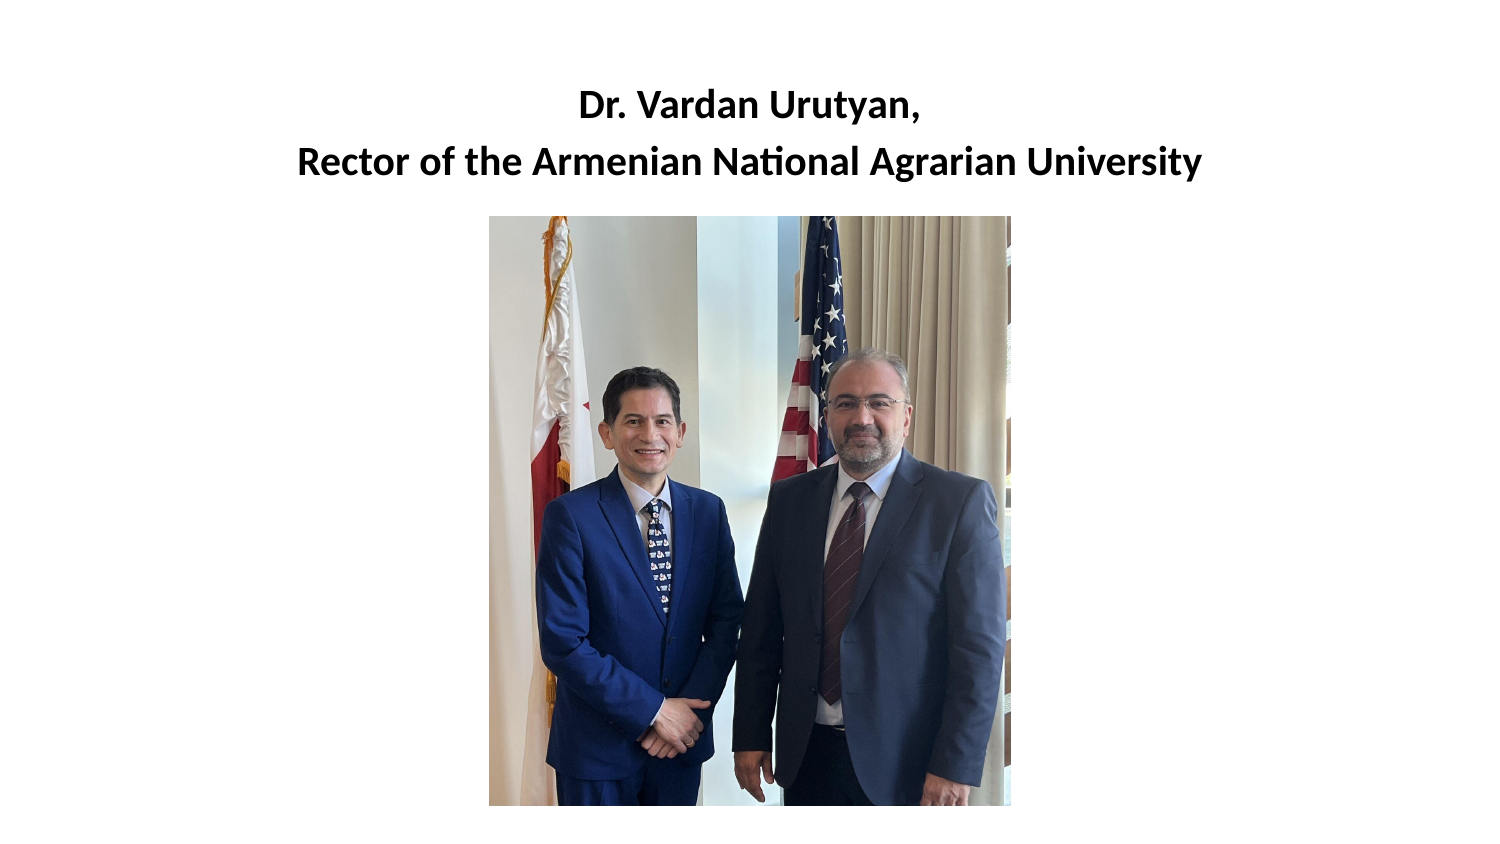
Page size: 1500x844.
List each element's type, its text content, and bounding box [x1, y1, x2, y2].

title Dr. Vardan Urutyan, Rector of the Armenian National Agrarian University [103, 44, 1397, 208]
picture [489, 216, 1011, 807]
